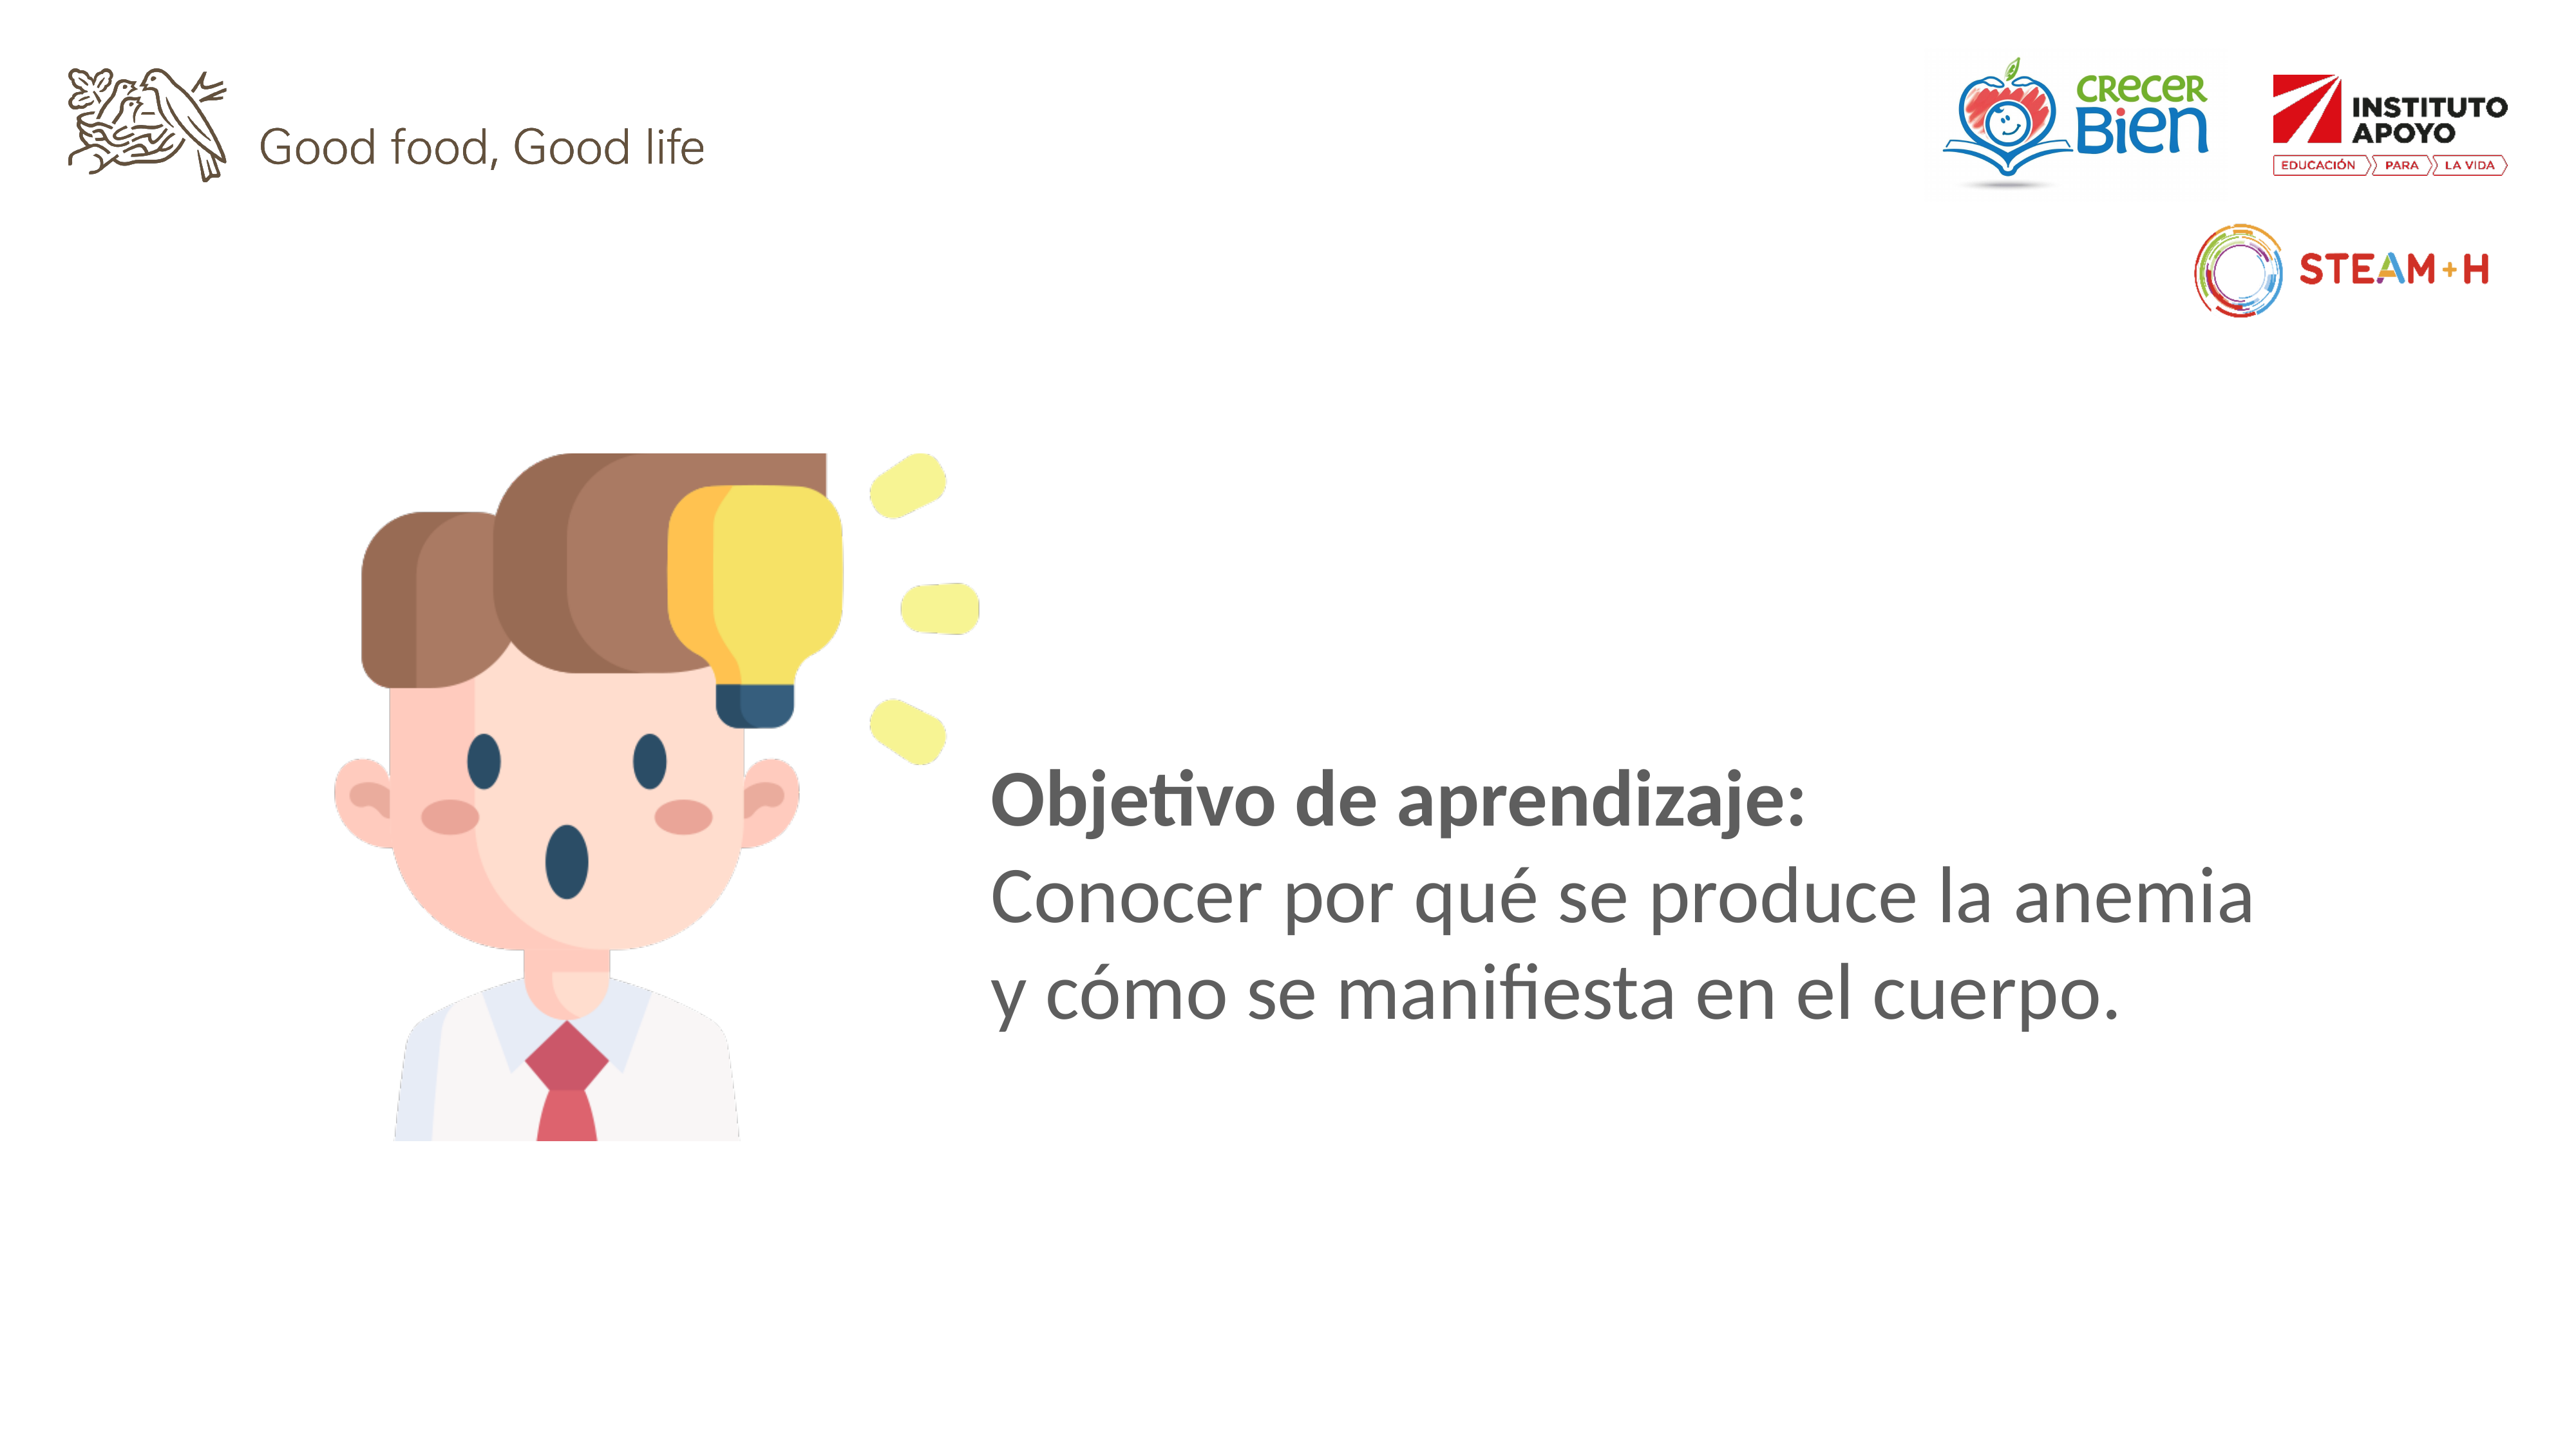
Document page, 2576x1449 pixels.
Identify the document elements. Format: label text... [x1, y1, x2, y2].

picture [2273, 74, 2508, 176]
text_box Objetivo de aprendizaje: Conocer por qué se produce la anemia y cómo se manifiesta en el cuerpo. [1004, 739, 2262, 1041]
picture [313, 453, 1001, 1141]
picture [2174, 210, 2510, 333]
picture [1923, 48, 2228, 202]
picture [68, 68, 703, 182]
